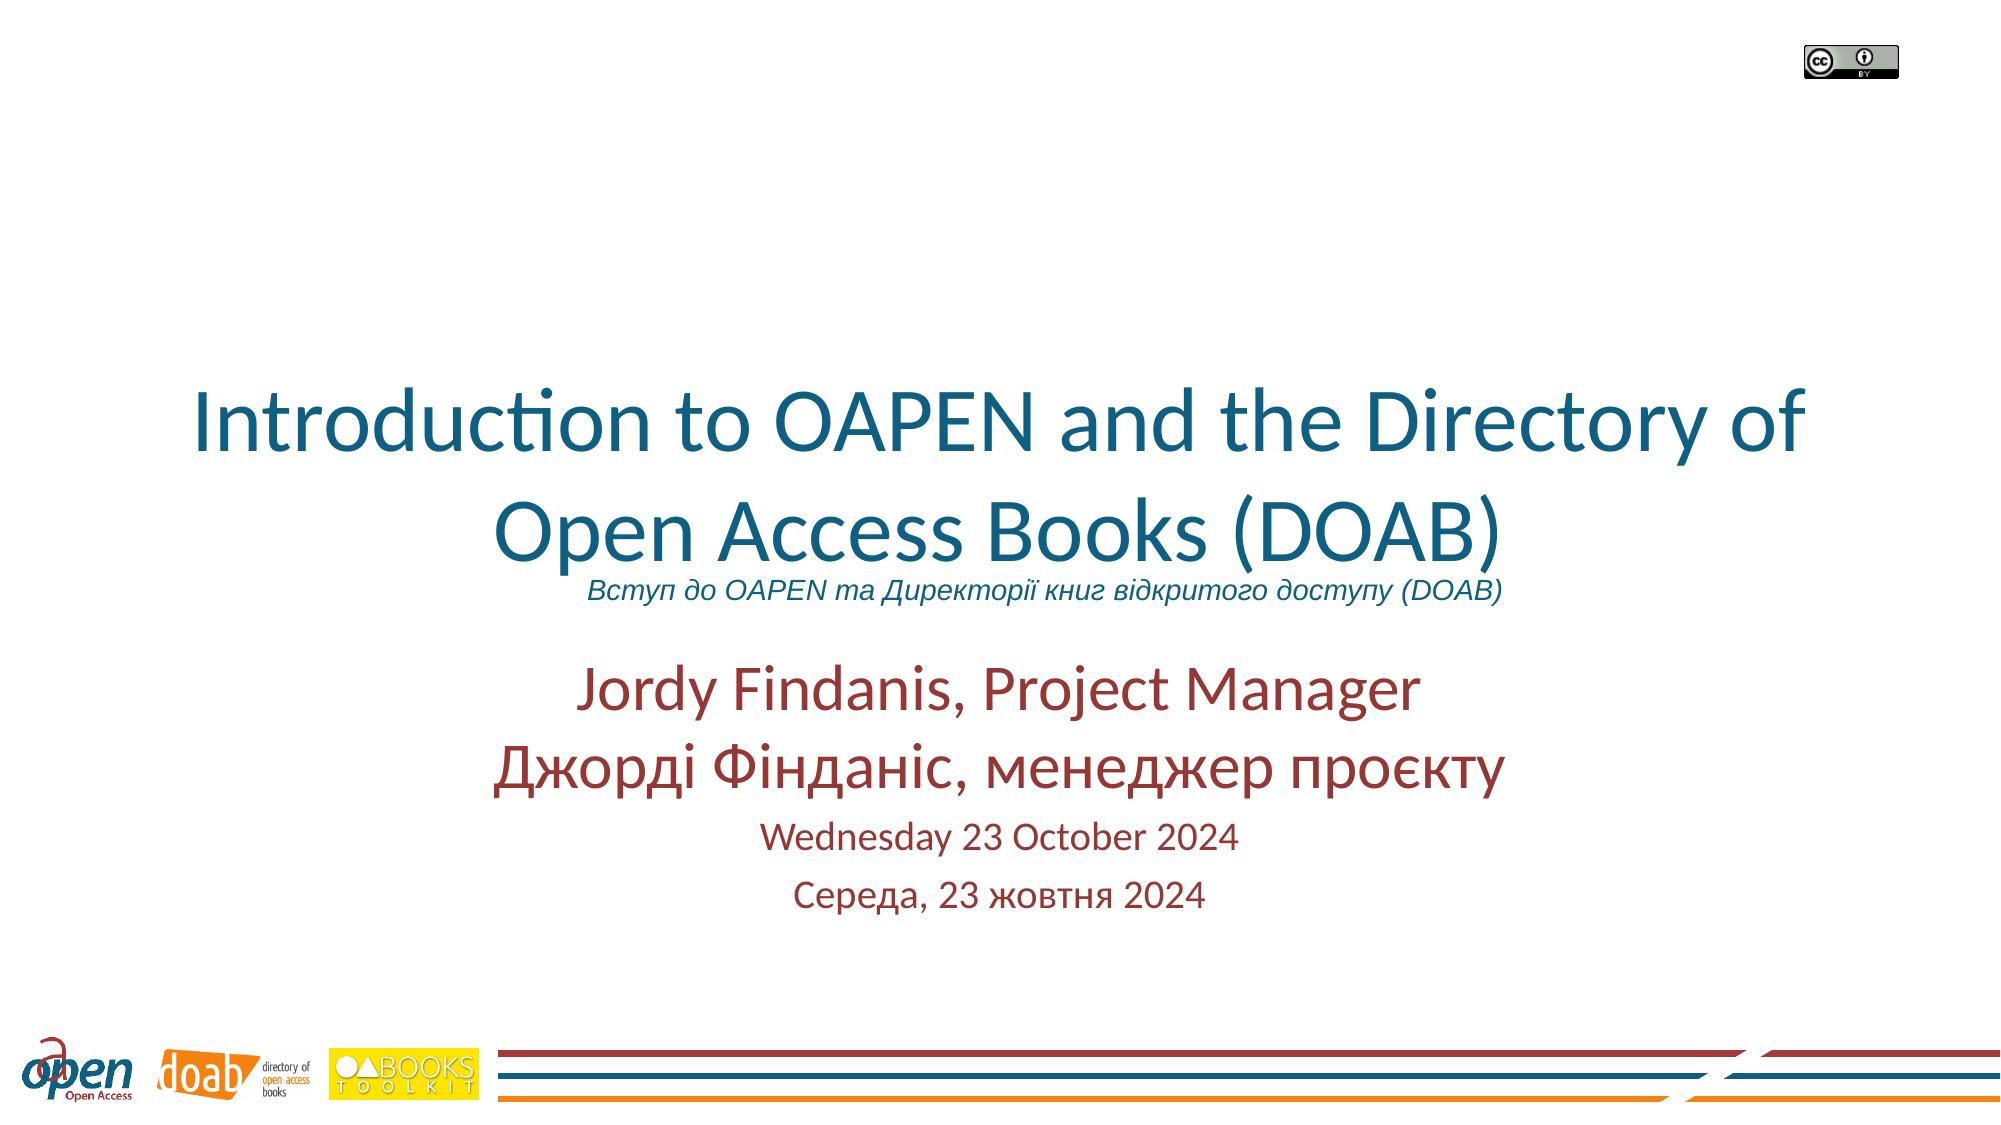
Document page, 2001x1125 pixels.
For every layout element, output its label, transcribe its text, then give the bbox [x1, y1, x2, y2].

picture [22, 1037, 132, 1102]
picture [329, 1048, 479, 1100]
picture [157, 1049, 311, 1100]
picture [1804, 45, 1899, 79]
title Introduction to OAPEN and the Directory of Open Access Books (DOAB) [150, 349, 1850, 591]
text_box Вступ до OAPEN та Директорії книг відкритого доступу (DOAB) [572, 563, 1519, 614]
subtitle Jordy Findanis, Project Manager Джорді Фінданіс, менеджер проєкту Wednesday 23 October 2024 Середа, 23 жовтня 2024 [300, 637, 1700, 925]
